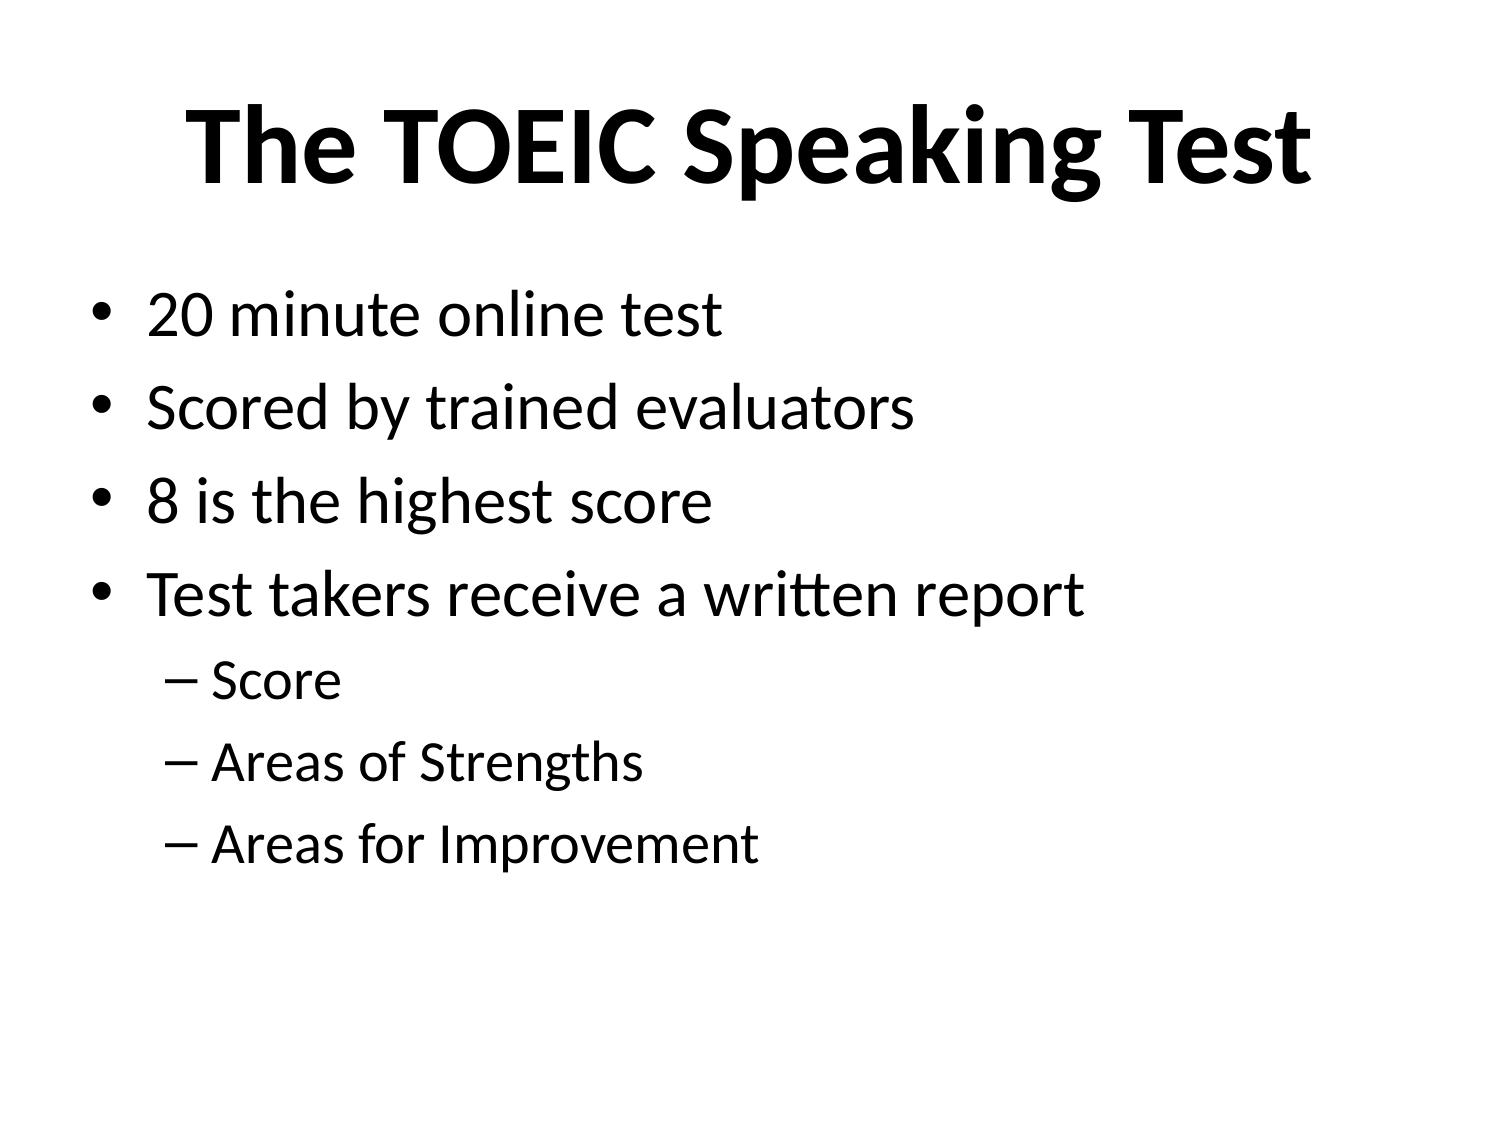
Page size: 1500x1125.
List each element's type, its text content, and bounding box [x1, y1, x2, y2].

list 20 minute online test Scored by trained evaluators 8 is the highest score Test takers receive a written report Score Areas of Strengths Areas for Improvement [75, 262, 1425, 1005]
title The TOEIC Speaking Test [75, 45, 1425, 233]
